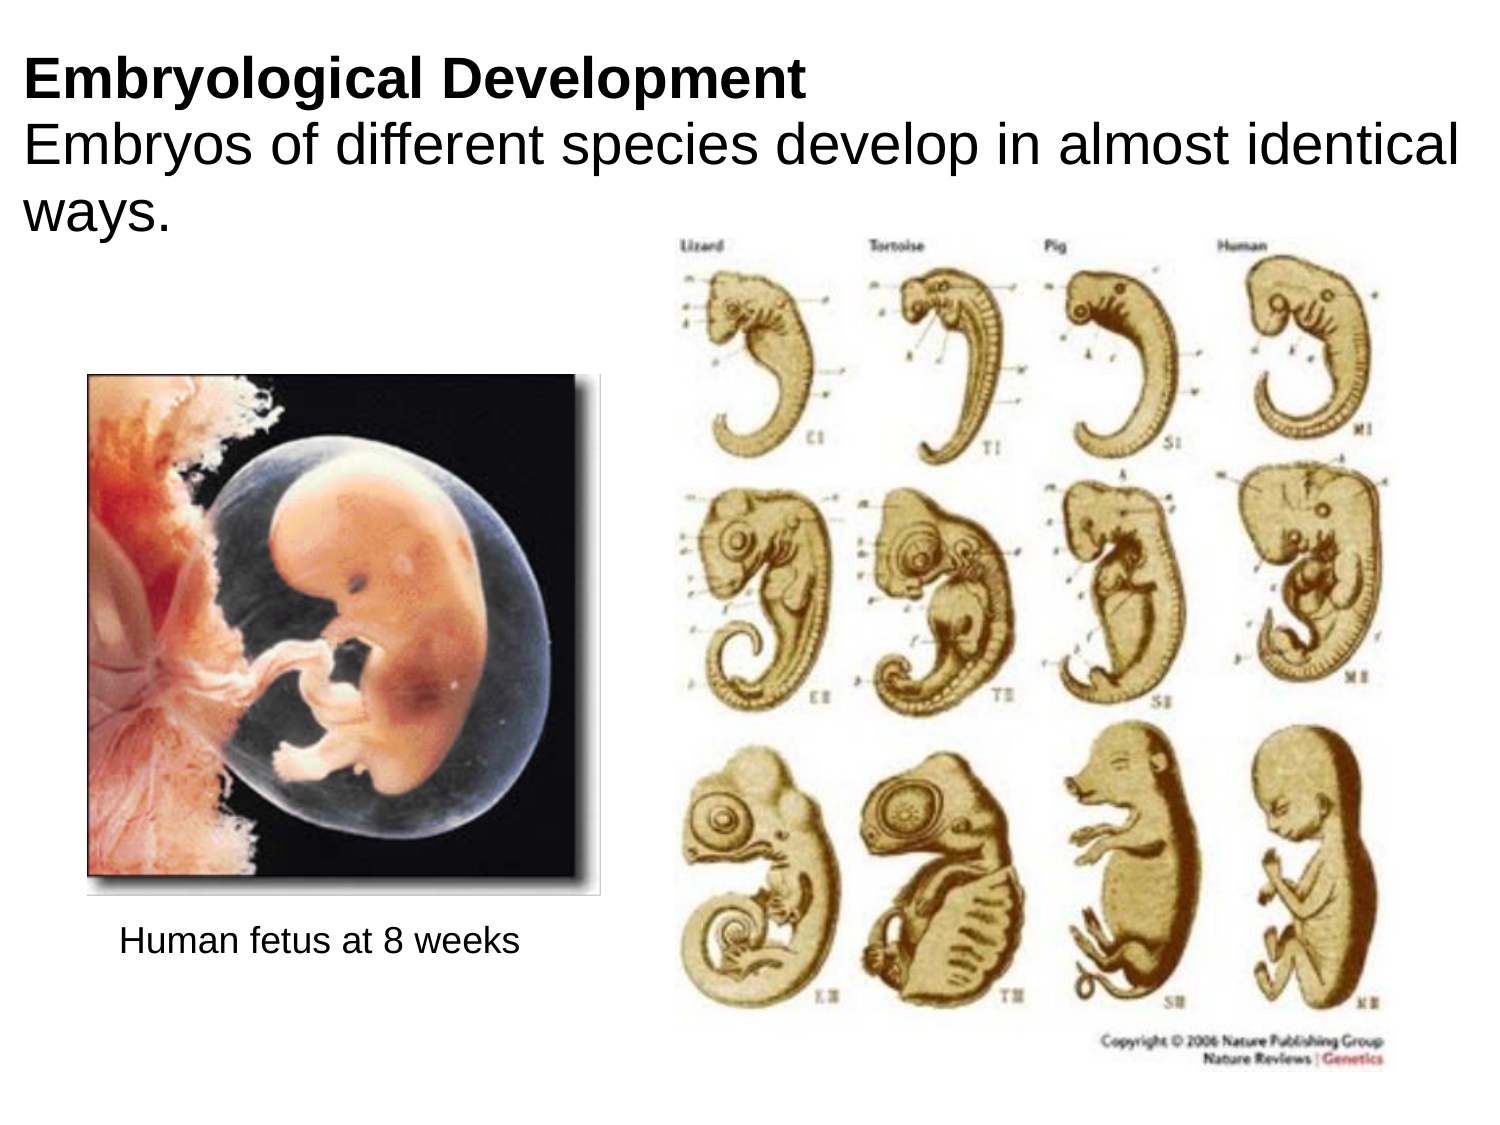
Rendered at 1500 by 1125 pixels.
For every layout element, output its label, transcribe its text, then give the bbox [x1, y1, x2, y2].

text_box Embryological Development Embryos of different species develop in almost identical ways. [23, 45, 1476, 245]
picture [674, 237, 1396, 1073]
picture [87, 374, 602, 898]
text_box Human fetus at 8 weeks [119, 919, 544, 963]
